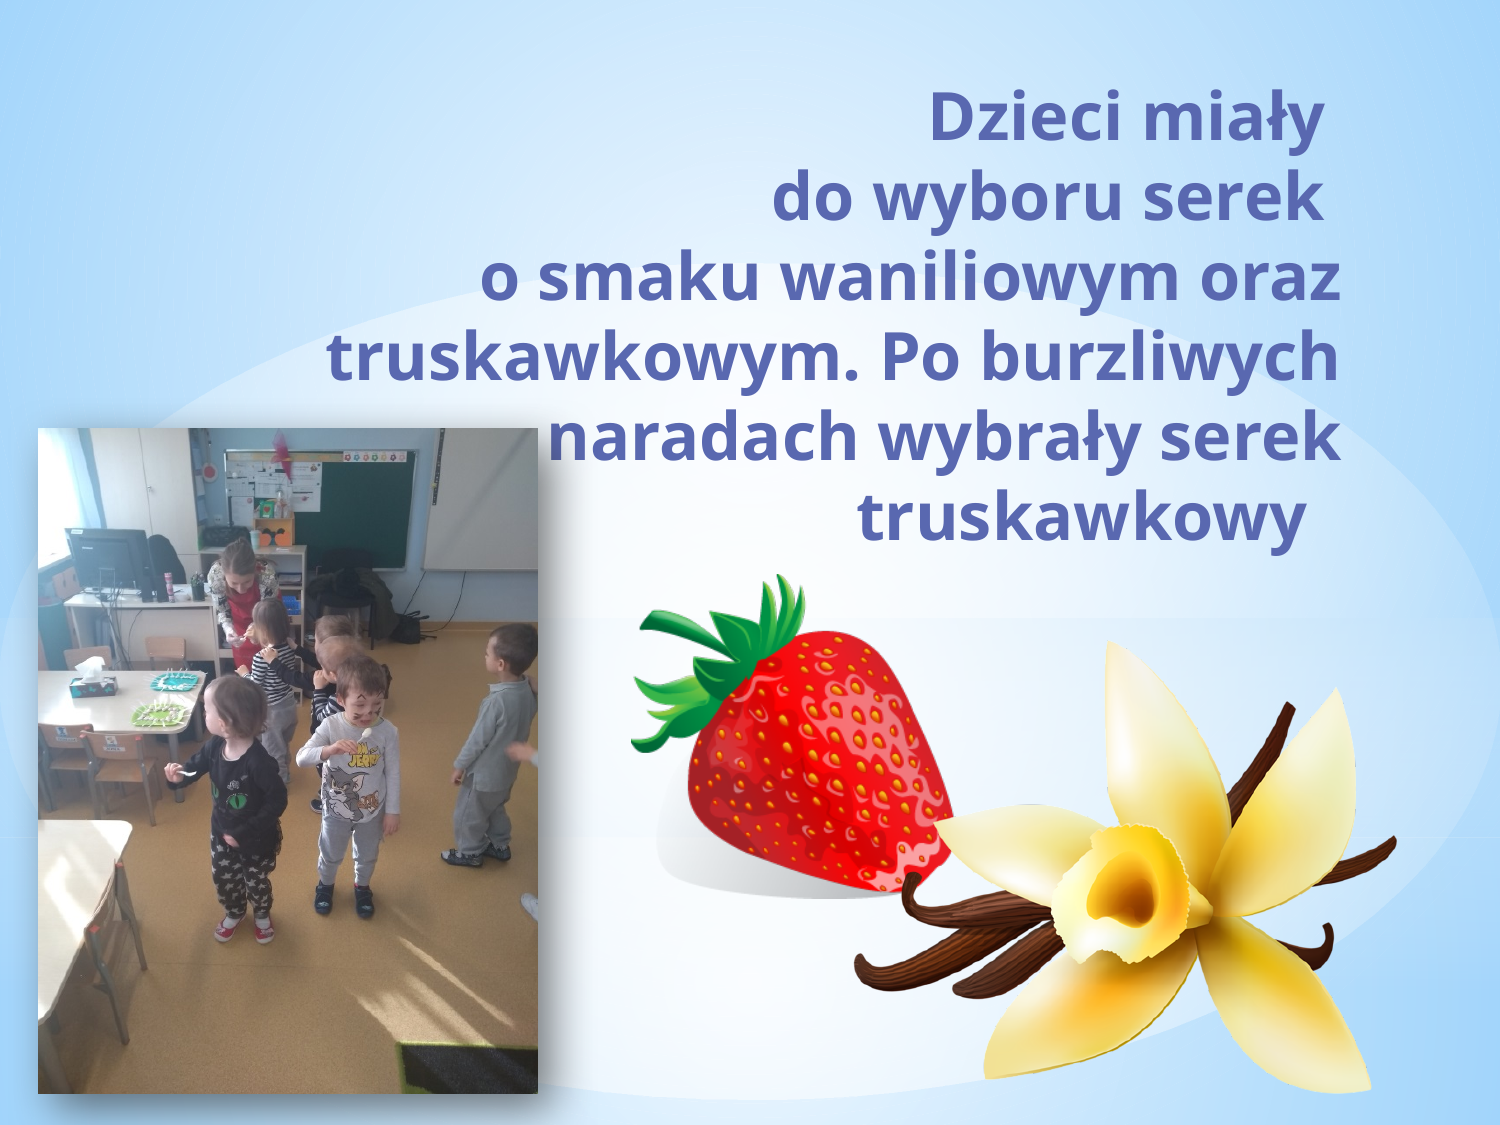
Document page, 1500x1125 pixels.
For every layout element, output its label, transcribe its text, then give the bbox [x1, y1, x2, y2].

picture [38, 428, 538, 1095]
title Dzieci miały do wyboru serek o smaku waniliowym oraz truskawkowym. Po burzliwych naradach wybrały serek truskawkowy [289, 66, 1358, 254]
picture [631, 573, 1400, 1096]
